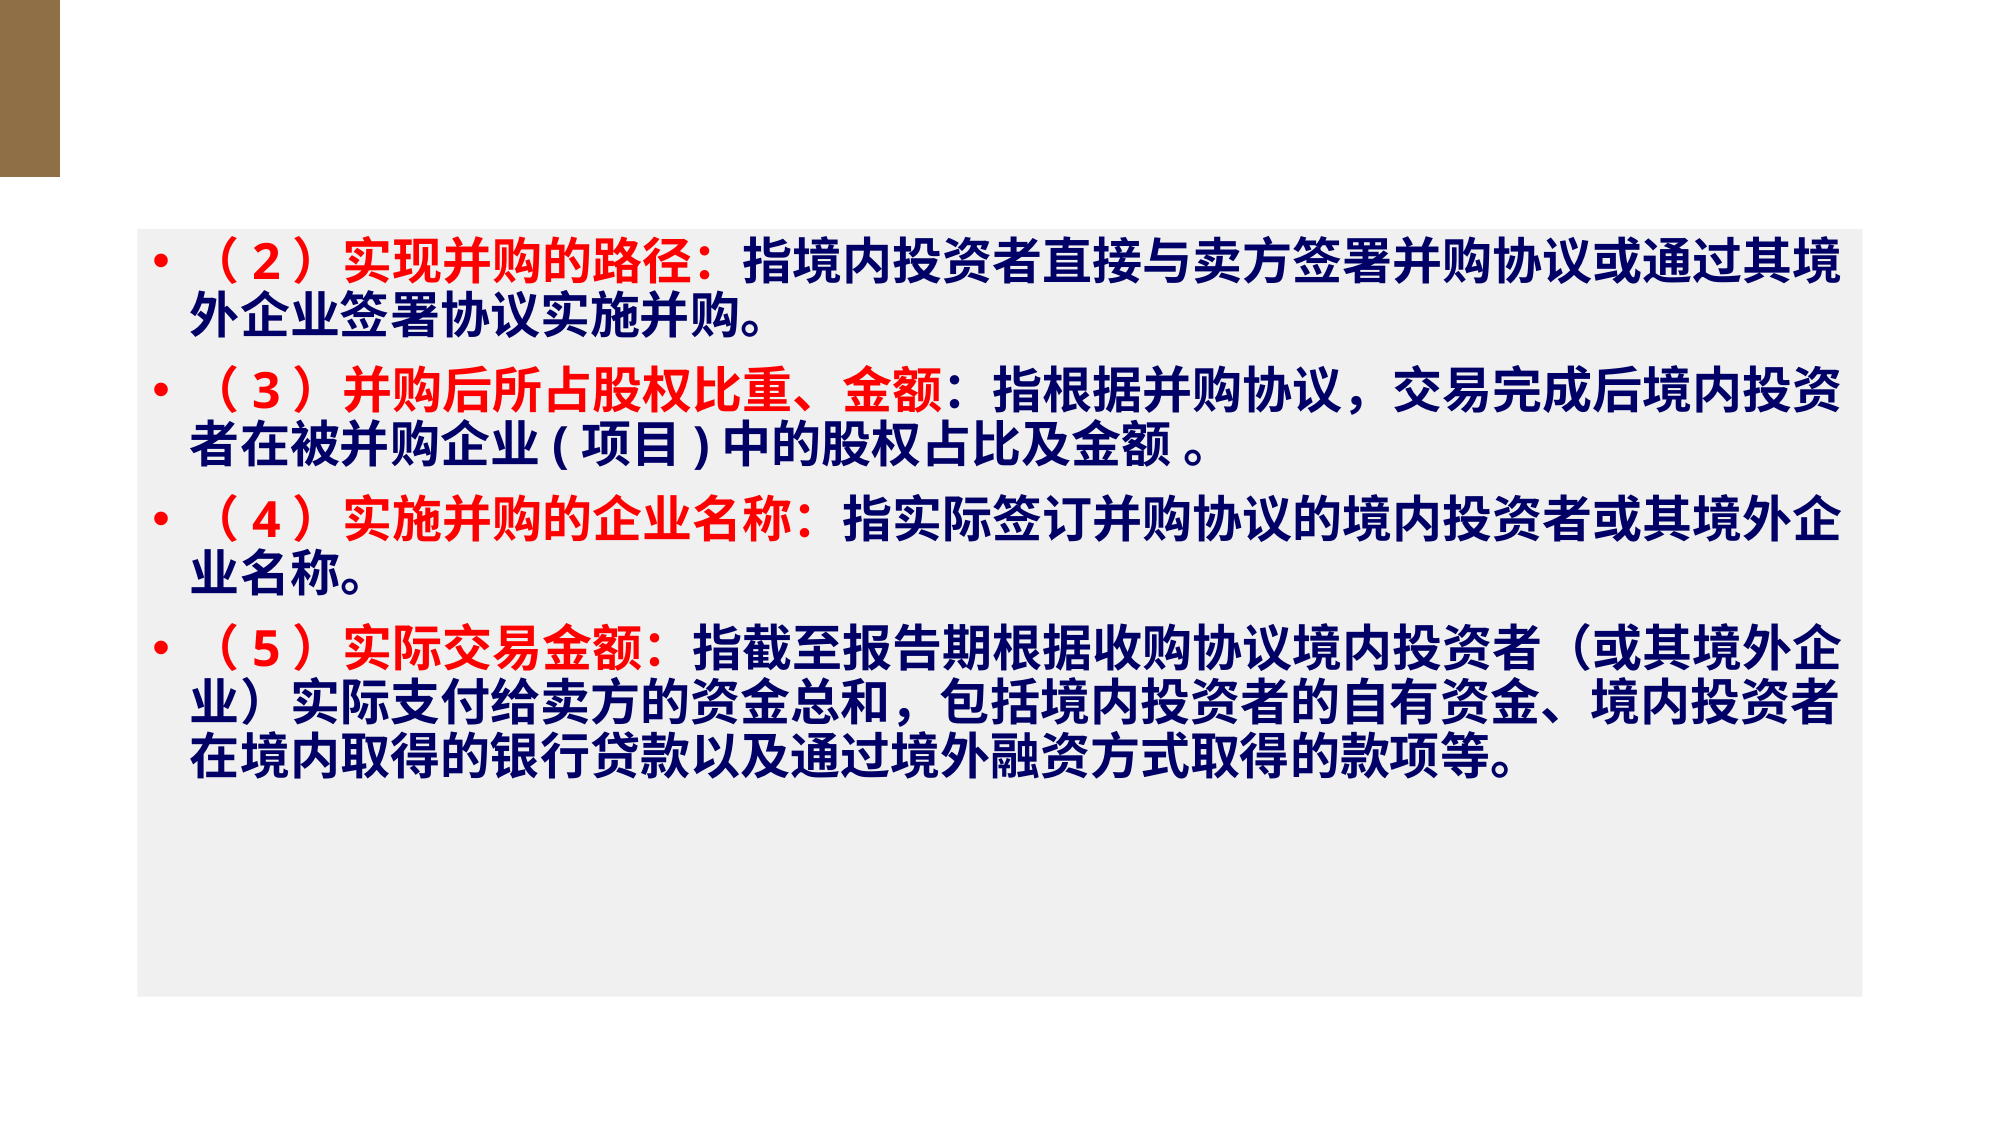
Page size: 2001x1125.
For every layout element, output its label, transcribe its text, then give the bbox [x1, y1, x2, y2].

list （2）实现并购的路径：指境内投资者直接与卖方签署并购协议或通过其境外企业签署协议实施并购。 （3）并购后所占股权比重、金额：指根据并购协议，交易完成后境内投资者在被并购企业(项目)中的股权占比及金额 。 （4）实施并购的企业名称：指实际签订并购协议的境内投资者或其境外企业名称。 （5）实际交易金额：指截至报告期根据收购协议境内投资者（或其境外企业）实际支付给卖方的资金总和，包括境内投资者的自有资金、境内投资者在境内取得的银行贷款以及通过境外融资方式取得的款项等。 [137, 229, 1863, 997]
